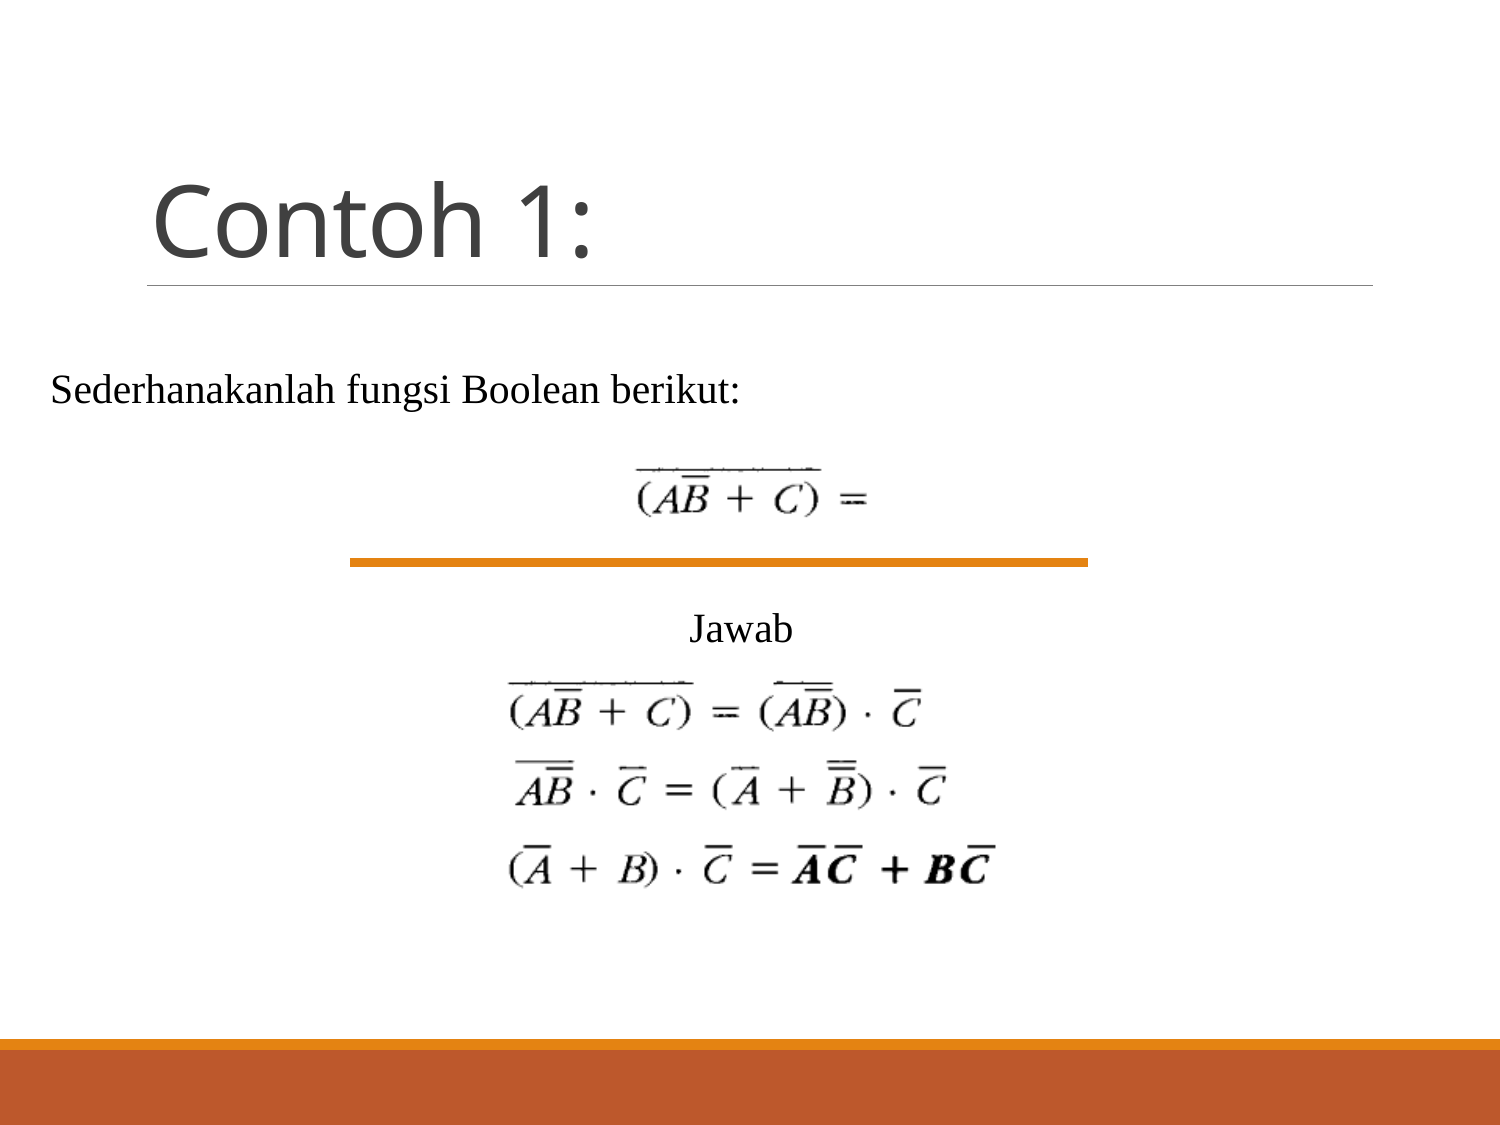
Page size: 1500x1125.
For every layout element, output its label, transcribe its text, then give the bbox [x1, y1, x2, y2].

text_box Jawab [547, 593, 936, 659]
picture [502, 756, 961, 815]
picture [628, 463, 879, 523]
text_box Sederhanakanlah fungsi Boolean berikut: [24, 354, 813, 419]
picture [502, 839, 1003, 893]
picture [502, 674, 932, 739]
title Contoh 1: [135, 47, 1373, 285]
